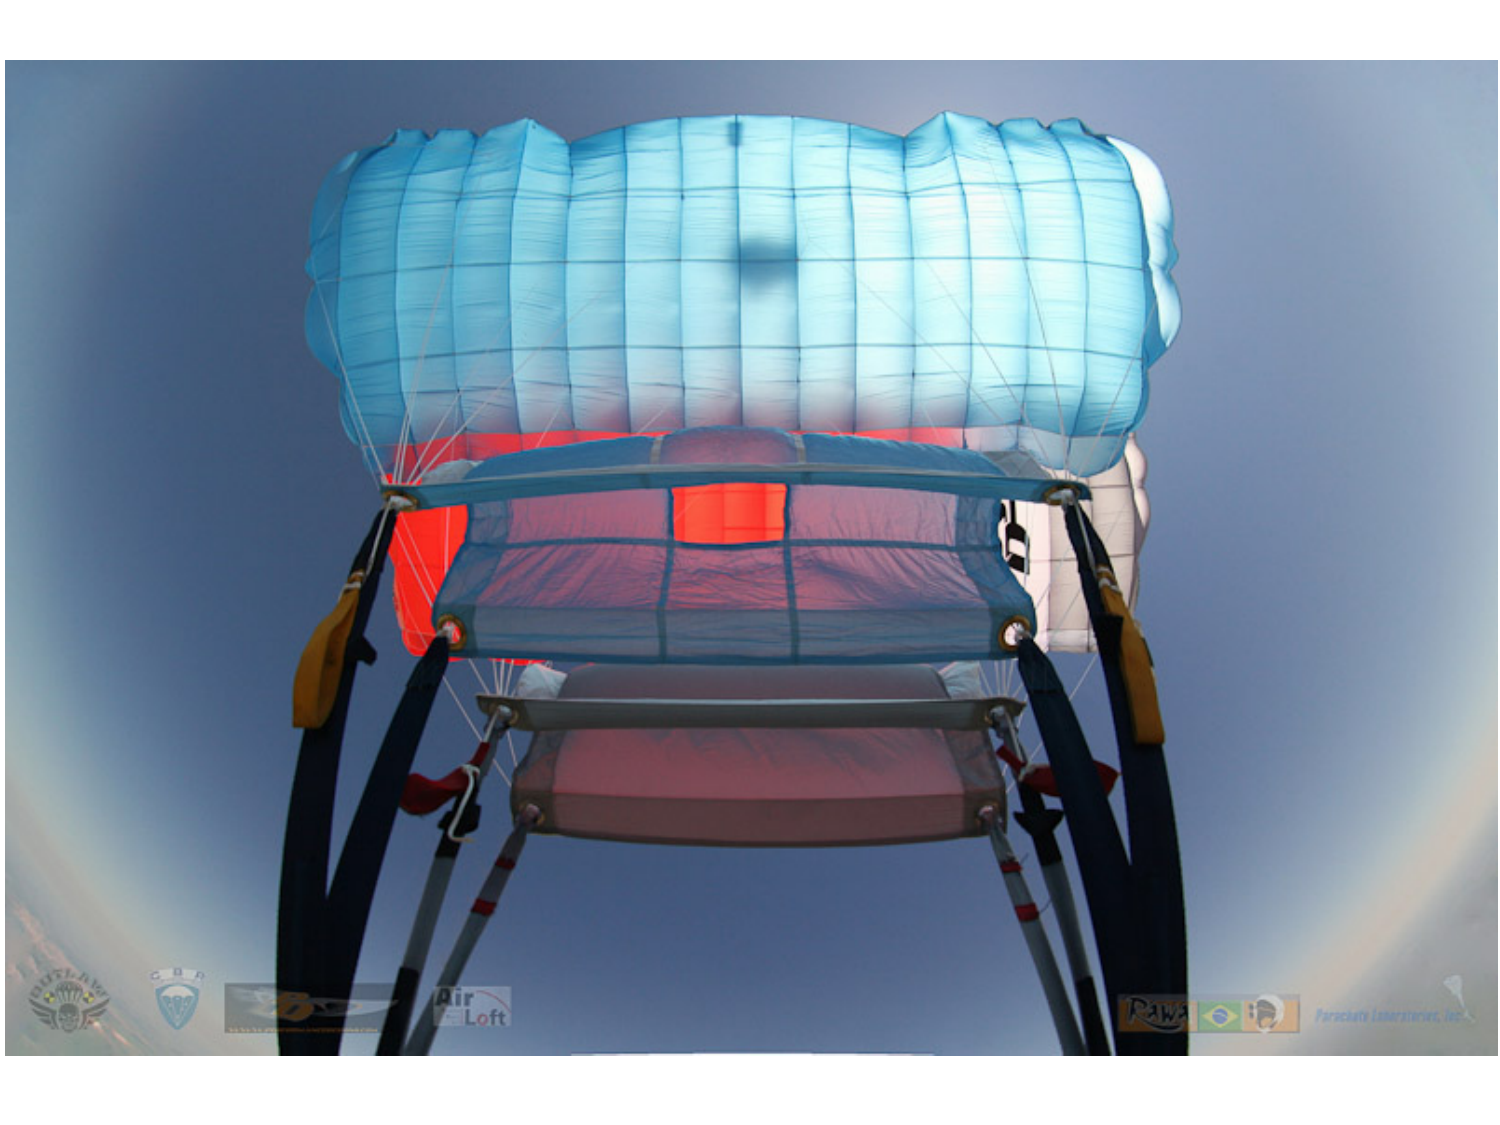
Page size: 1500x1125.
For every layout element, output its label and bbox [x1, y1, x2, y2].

picture [5, 60, 1499, 1056]
